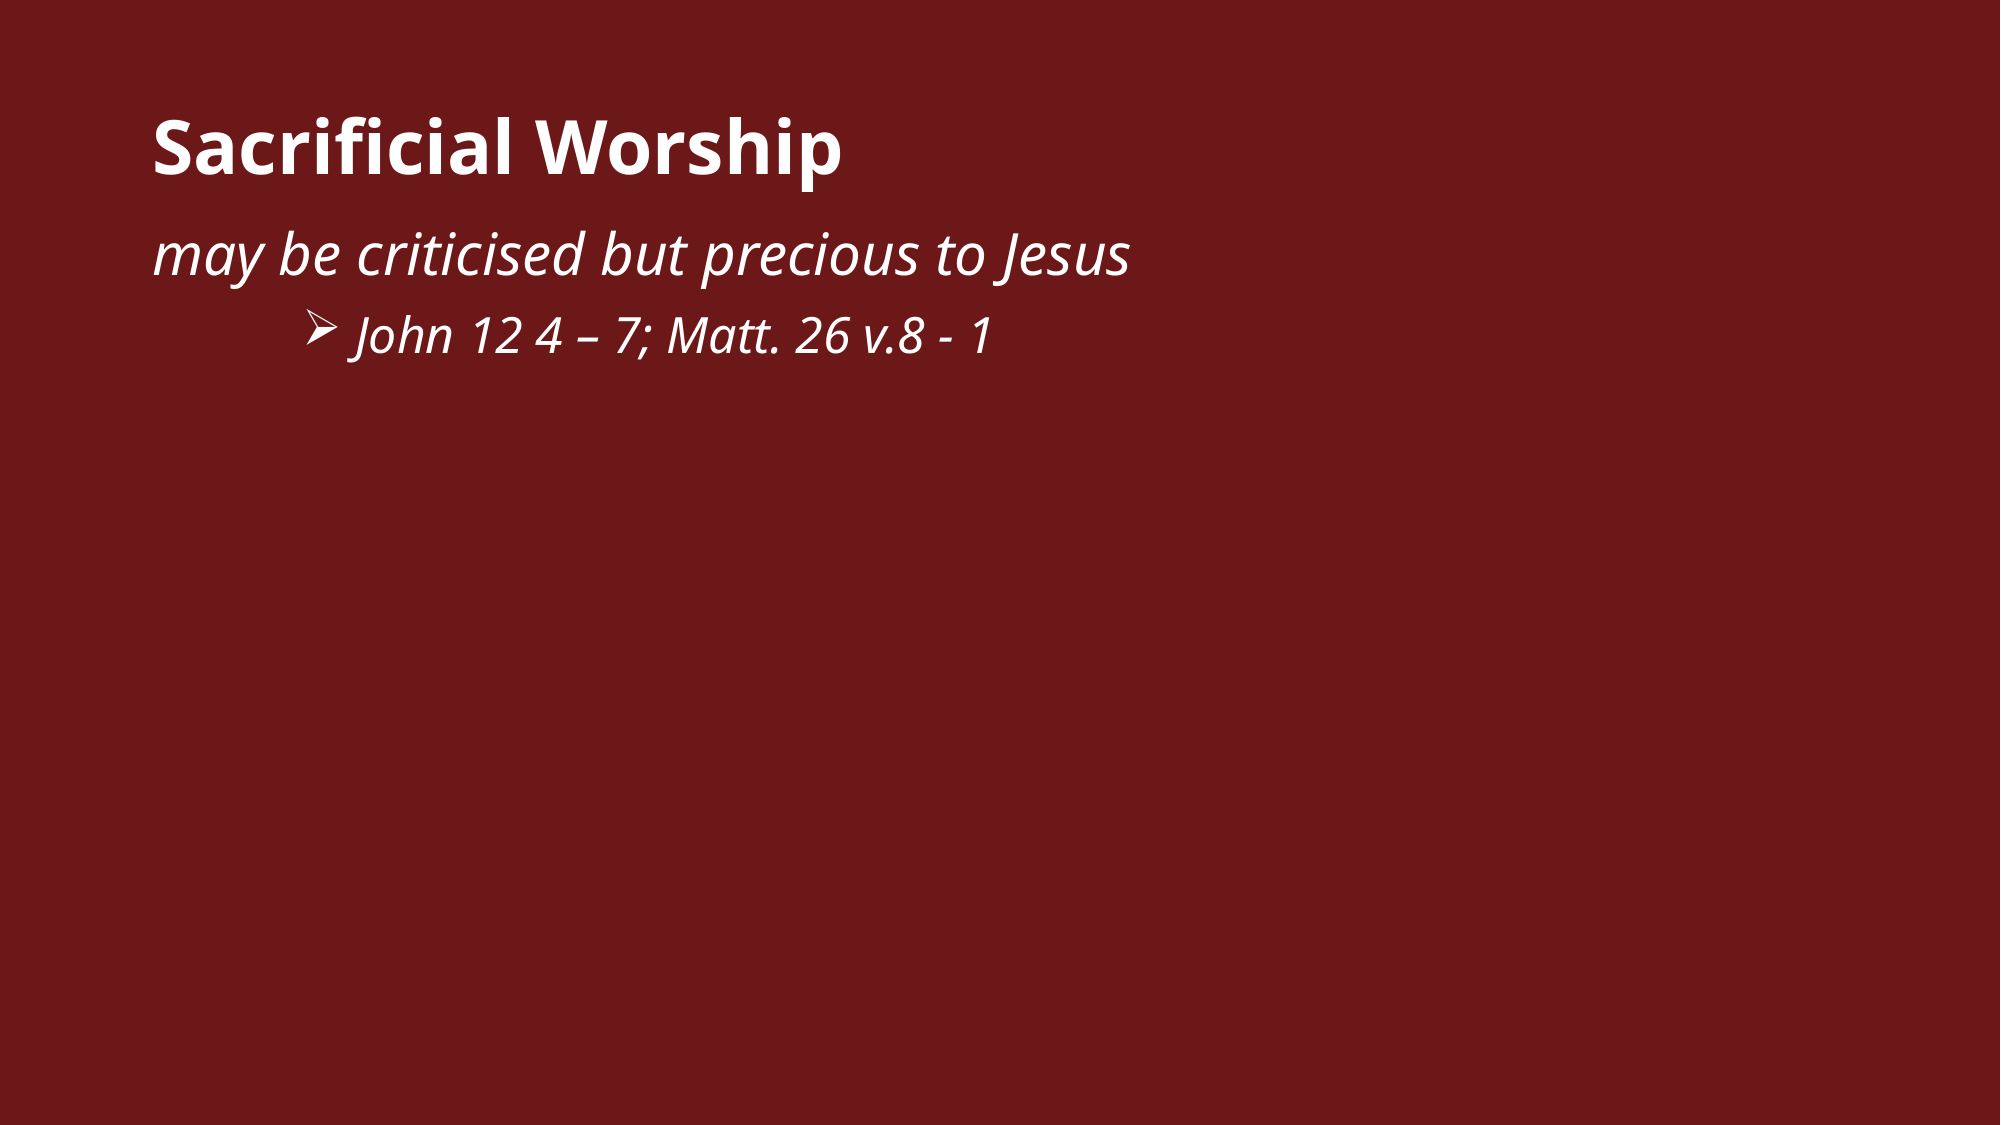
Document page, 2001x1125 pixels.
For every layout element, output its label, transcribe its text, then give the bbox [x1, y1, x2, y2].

list Sacrificial Worship may be criticised but precious to Jesus John 12 4 – 7; Matt. 26 v.8 - 1 [137, 82, 1863, 1043]
